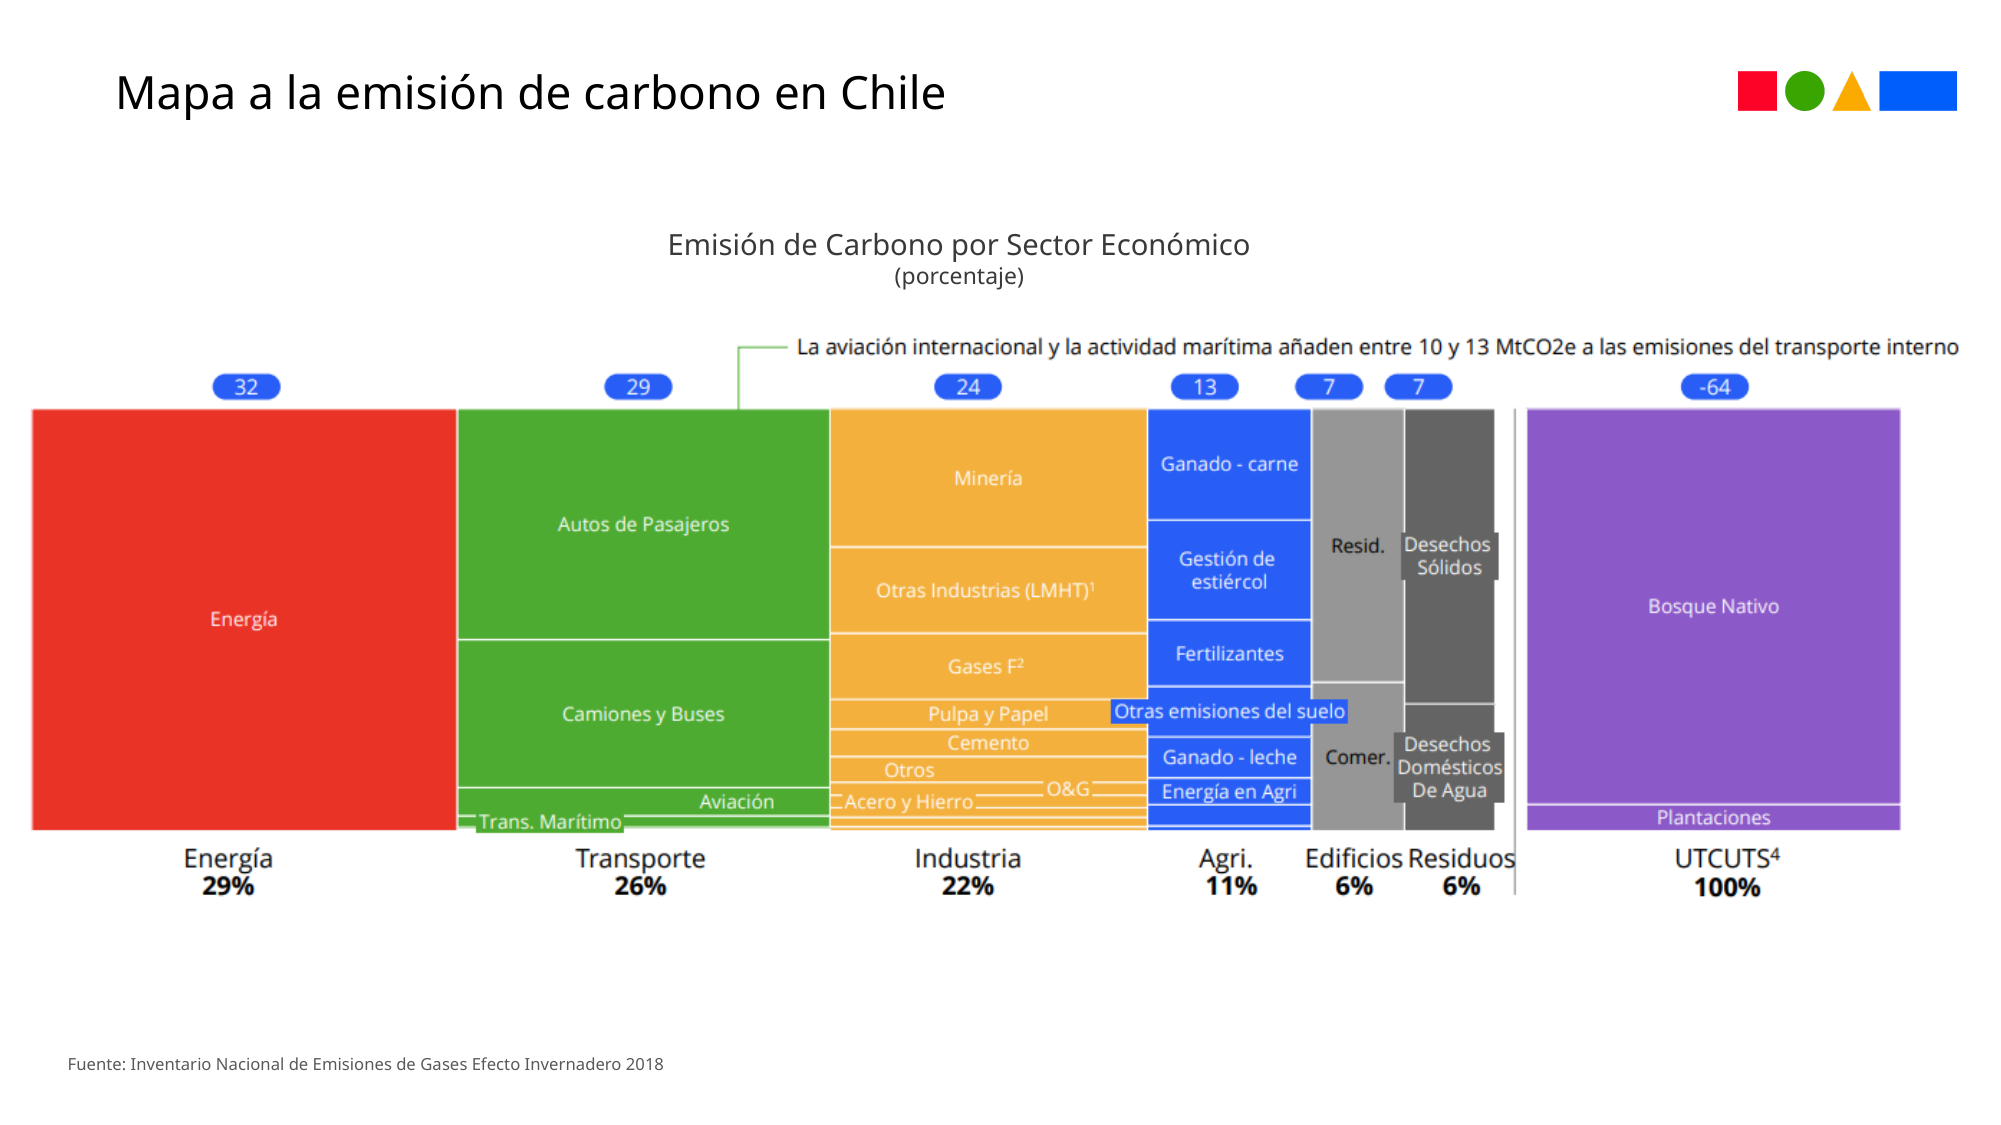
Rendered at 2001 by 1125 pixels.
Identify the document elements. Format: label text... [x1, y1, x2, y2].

text_box Emisión de Carbono por Sector Económico (porcentaje) [548, 218, 1371, 297]
picture [1738, 71, 1957, 111]
picture [18, 320, 1960, 918]
text_box Fuente: Inventario Nacional de Emisiones de Gases Efecto Invernadero 2018 [52, 1046, 680, 1082]
text_box Mapa a la emisión de carbono en Chile [107, 56, 1731, 126]
